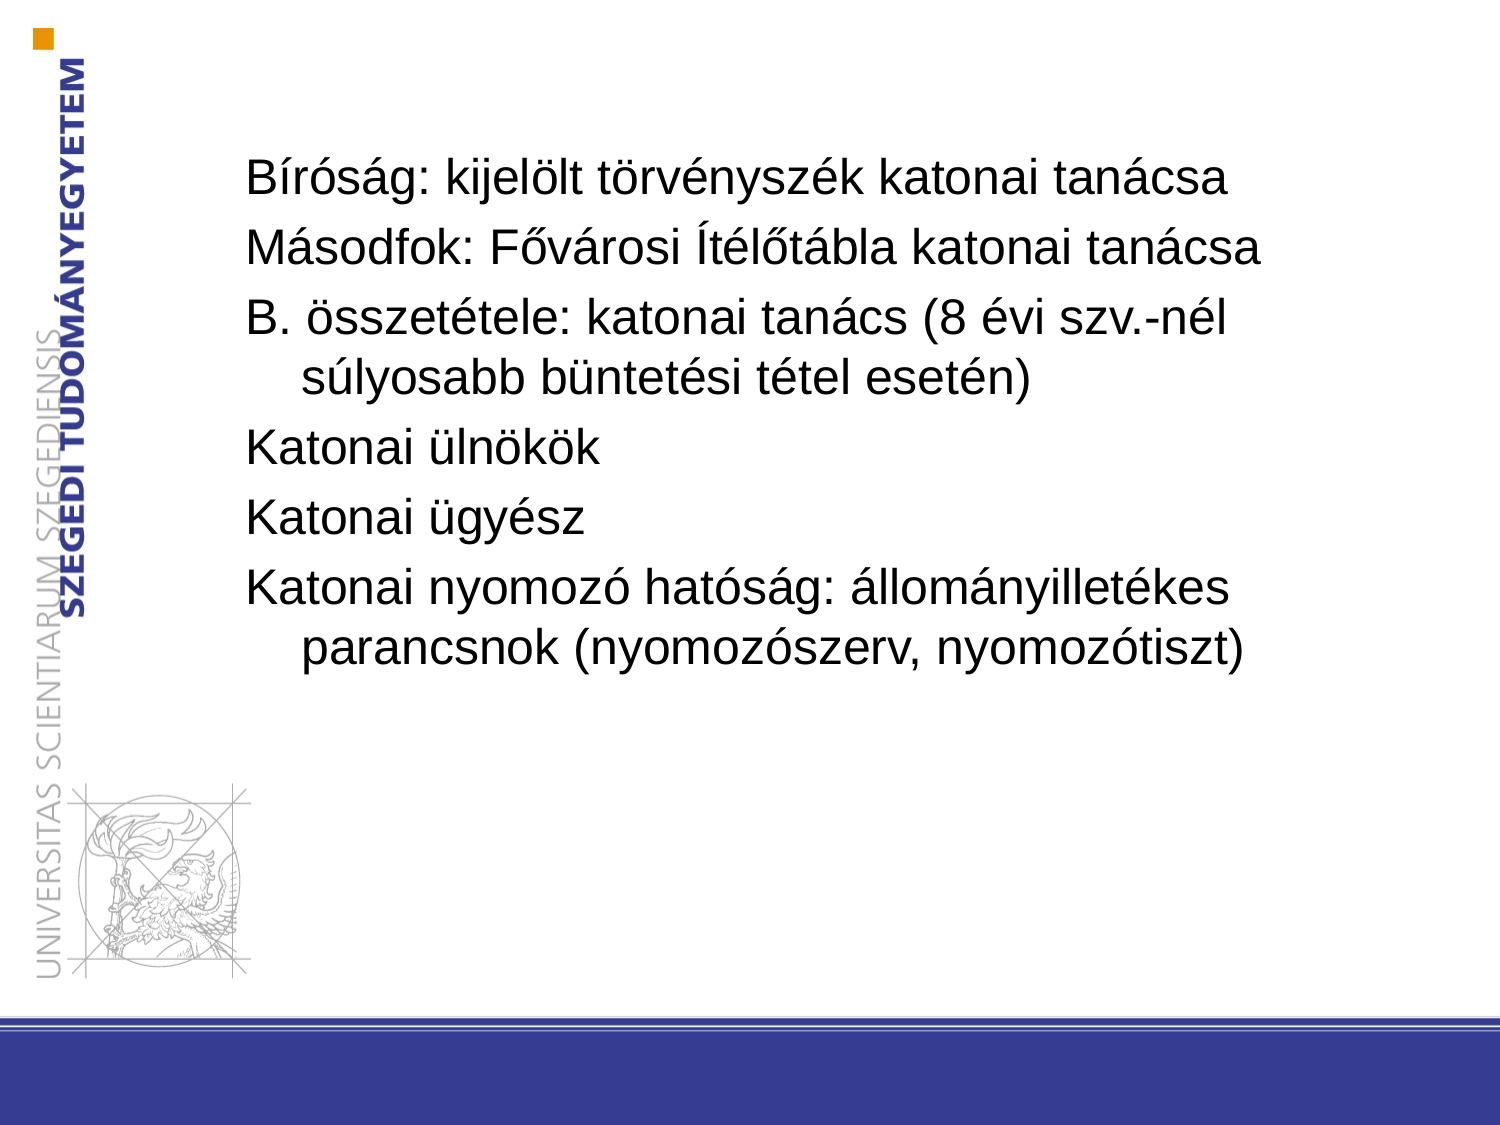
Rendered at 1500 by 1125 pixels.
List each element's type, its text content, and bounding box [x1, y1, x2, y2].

list Bíróság: kijelölt törvényszék katonai tanácsa Másodfok: Fővárosi Ítélőtábla katonai tanácsa B. összetétele: katonai tanács (8 évi szv.-nél súlyosabb büntetési tétel esetén) Katonai ülnökök Katonai ügyész Katonai nyomozó hatóság: állományilletékes parancsnok (nyomozószerv, nyomozótiszt) [230, 137, 1392, 858]
picture [0, 0, 1500, 1125]
